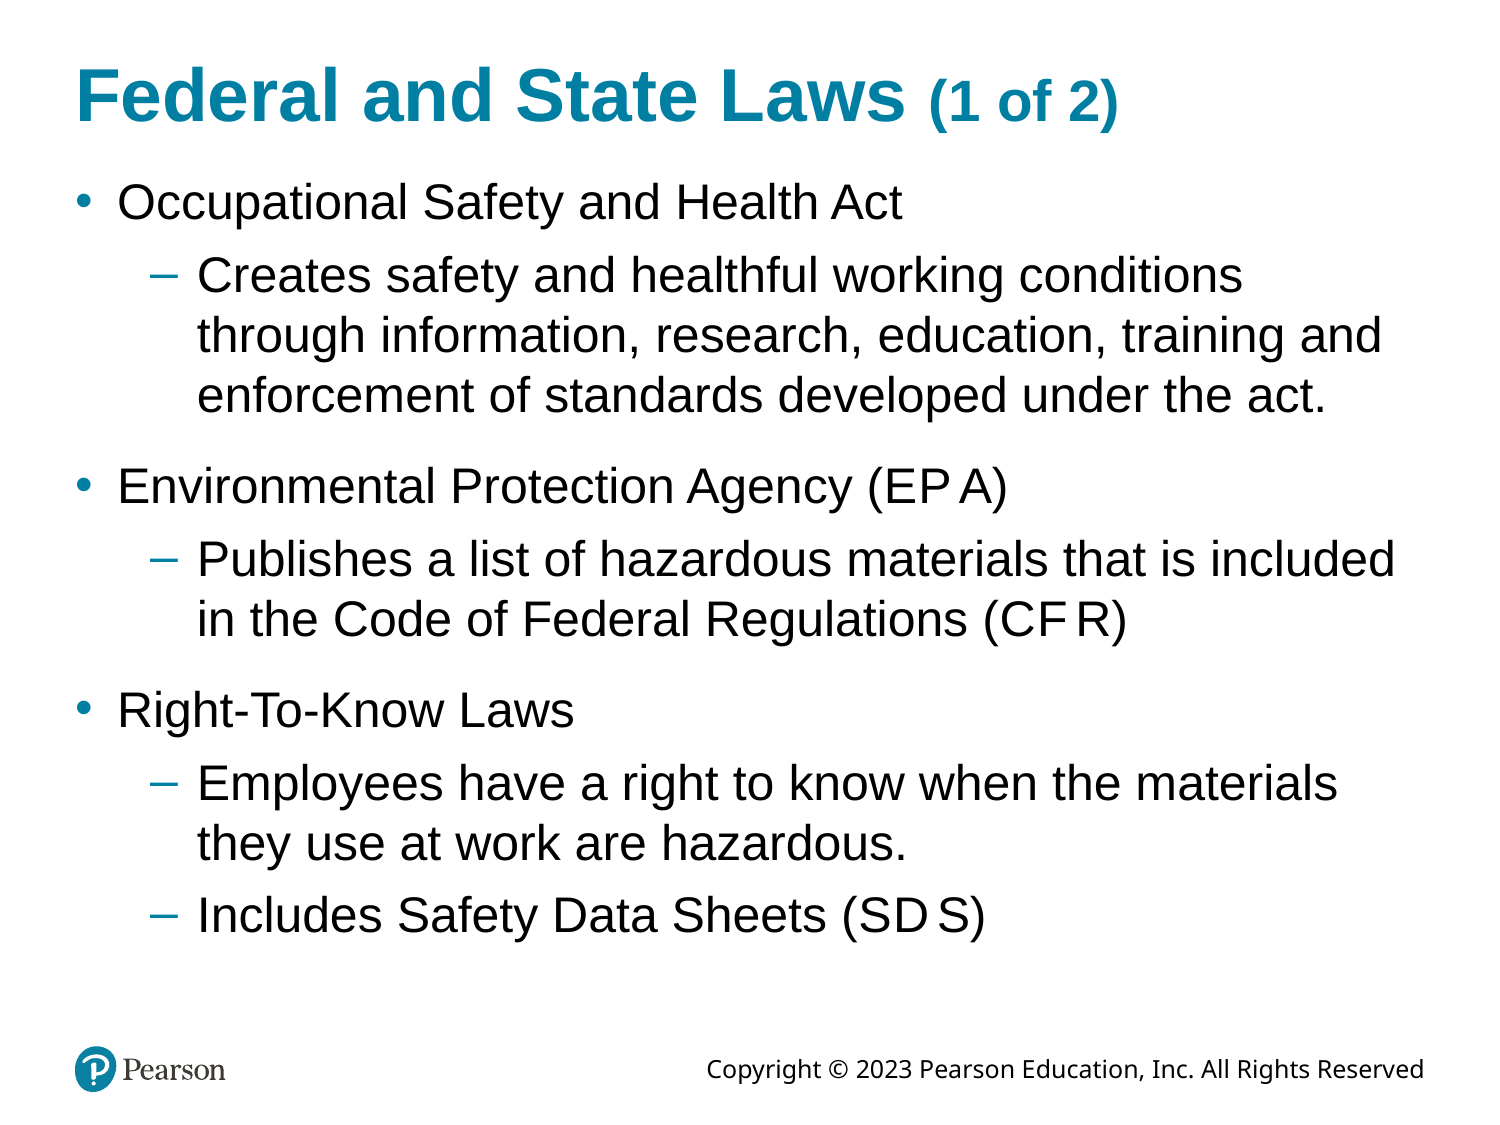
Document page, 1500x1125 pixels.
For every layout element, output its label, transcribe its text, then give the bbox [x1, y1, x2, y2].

list Occupational Safety and Health Act Creates safety and healthful working conditions through information, research, education, training and enforcement of standards developed under the act. Environmental Protection Agency (E P A) Publishes a list of hazardous materials that is included in the Code of Federal Regulations (C F R) Right-To-Know Laws Employees have a right to know when the materials they use at work are hazardous. Includes Safety Data Sheets (S D S) [75, 162, 1425, 951]
title Federal and State Laws (1 of 2) [75, 0, 1425, 144]
